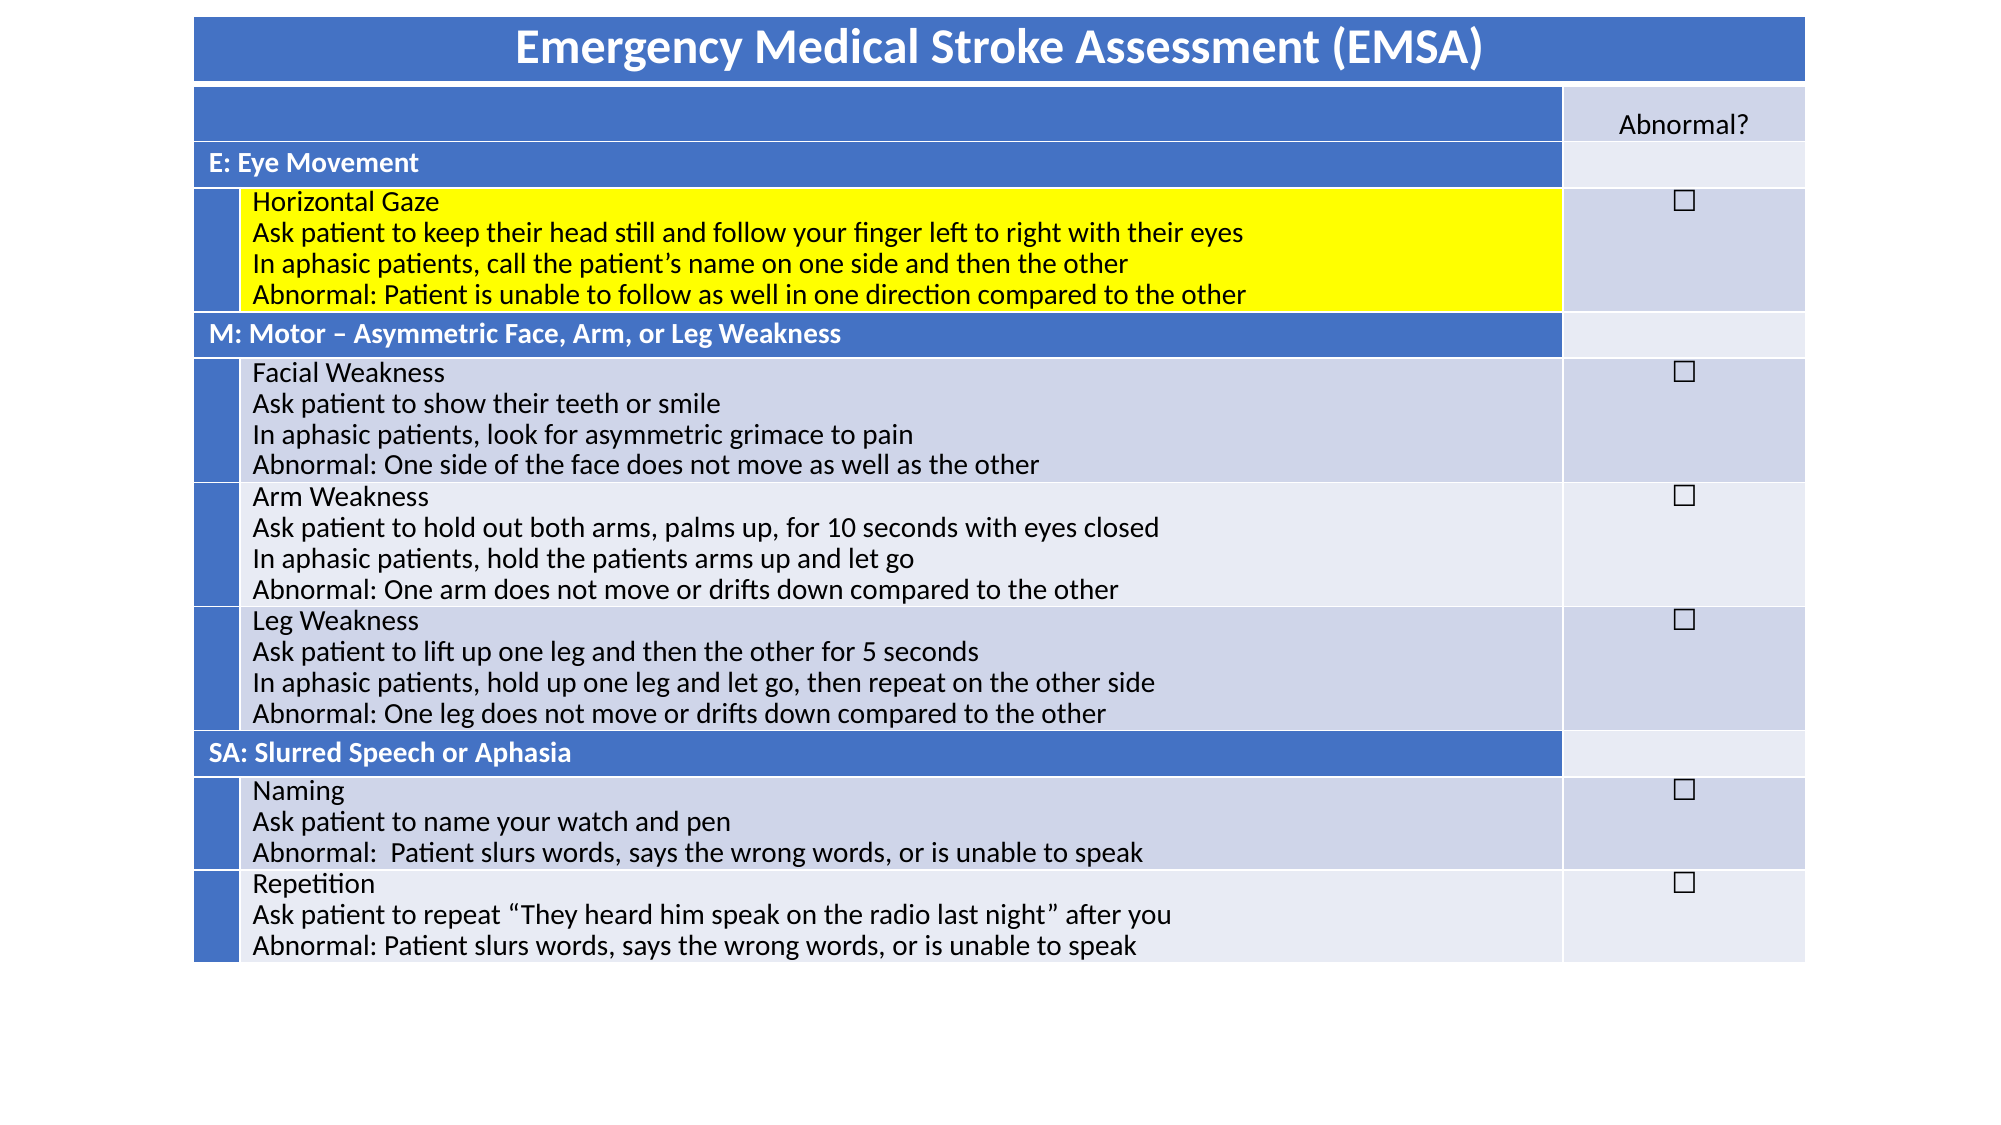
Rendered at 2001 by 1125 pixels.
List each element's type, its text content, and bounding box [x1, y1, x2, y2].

table_cell Leg Weakness Ask patient to lift up one leg and then the other for 5 seconds In aphasic patients, hold up one leg and let go, then repeat on the other side Abnormal: One leg does not move or drifts down compared to the other [241, 607, 1562, 730]
table_cell SA: Slurred Speech or Aphasia [194, 731, 1562, 776]
table_cell ☐ [1564, 359, 1805, 482]
table_cell Abnormal? [1564, 87, 1805, 141]
table_cell [194, 87, 1562, 141]
table_cell E: Eye Movement [194, 142, 1562, 187]
table_cell M: Motor – Asymmetric Face, Arm, or Leg Weakness [194, 313, 1562, 357]
table_cell [1564, 313, 1805, 357]
table_cell [194, 483, 239, 606]
table_cell [194, 189, 239, 311]
table_cell [1564, 142, 1805, 187]
table_cell Facial Weakness Ask patient to show their teeth or smile In aphasic patients, look for asymmetric grimace to pain Abnormal: One side of the face does not move as well as the other [241, 359, 1562, 482]
table_cell Horizontal Gaze Ask patient to keep their head still and follow your finger left to right with their eyes In aphasic patients, call the patient’s name on one side and then the other Abnormal: Patient is unable to follow as well in one direction compared to the other [241, 189, 1562, 311]
table_cell ☐ [1564, 778, 1805, 869]
table_header Emergency Medical Stroke Assessment (EMSA) [194, 17, 1805, 81]
table_cell Naming Ask patient to name your watch and pen Abnormal: Patient slurs words, says the wrong words, or is unable to speak [241, 778, 1562, 869]
table_cell [194, 359, 239, 482]
table_cell ☐ [1564, 189, 1805, 311]
table_cell [194, 871, 239, 962]
table_cell ☐ [1564, 871, 1805, 962]
table_cell ☐ [1564, 483, 1805, 606]
table_cell [194, 778, 239, 869]
table_cell [194, 607, 239, 730]
table_cell ☐ [1564, 607, 1805, 730]
table_cell Repetition Ask patient to repeat “They heard him speak on the radio last night” after you Abnormal: Patient slurs words, says the wrong words, or is unable to speak [241, 871, 1562, 962]
table_cell Arm Weakness Ask patient to hold out both arms, palms up, for 10 seconds with eyes closed In aphasic patients, hold the patients arms up and let go Abnormal: One arm does not move or drifts down compared to the other [241, 483, 1562, 606]
table_cell [1564, 731, 1805, 776]
